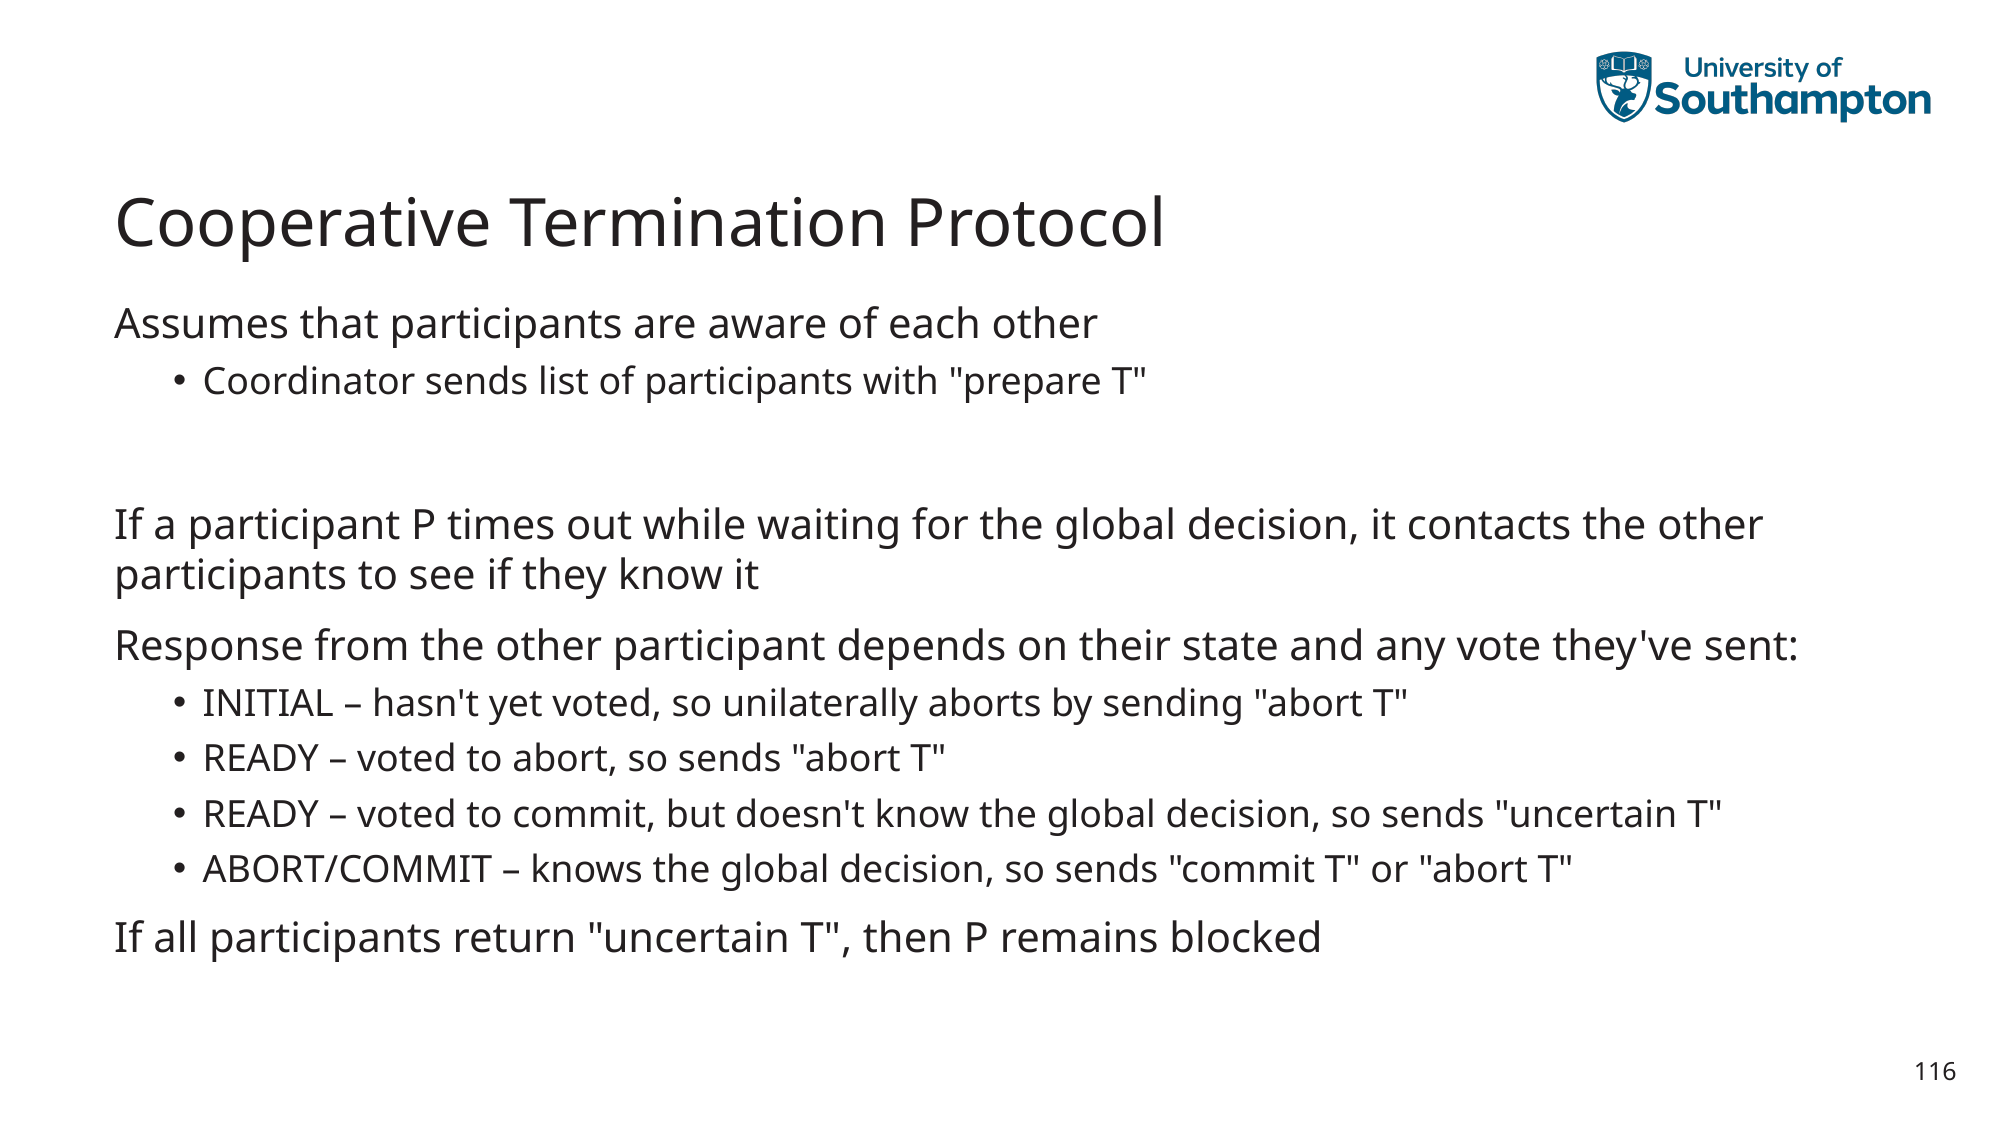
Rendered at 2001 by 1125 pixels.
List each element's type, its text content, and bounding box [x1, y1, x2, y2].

picture [1600, 80, 1617, 111]
title Cooperative Termination Protocol [102, 113, 1898, 268]
picture [1808, 97, 1815, 113]
picture [1823, 97, 1830, 113]
picture [1607, 76, 1624, 88]
picture [1626, 78, 1648, 111]
picture [1527, 0, 2000, 220]
picture [1782, 97, 1791, 108]
picture [1730, 97, 1736, 113]
picture [1890, 97, 1900, 108]
picture [1626, 76, 1636, 88]
picture [1847, 97, 1857, 108]
picture [1689, 97, 1698, 108]
list Assumes that participants are aware of each other Coordinator sends list of participants with "prepare T" If a participant P times out while waiting for the global decision, it contacts the other participants to see if they know it Response from the other participant depends on their state and any vote they've sent: INITIAL – hasn't yet voted, so unilaterally aborts by sending "abort T" READY – voted to abort, so sends "abort T" READY – voted to commit, but doesn't know the global decision, so sends "uncertain T" ABORT/COMMIT – knows the global decision, so sends "commit T" or "abort T" If all participants return "uncertain T", then P remains blocked [102, 290, 1898, 1024]
picture [1758, 97, 1766, 113]
